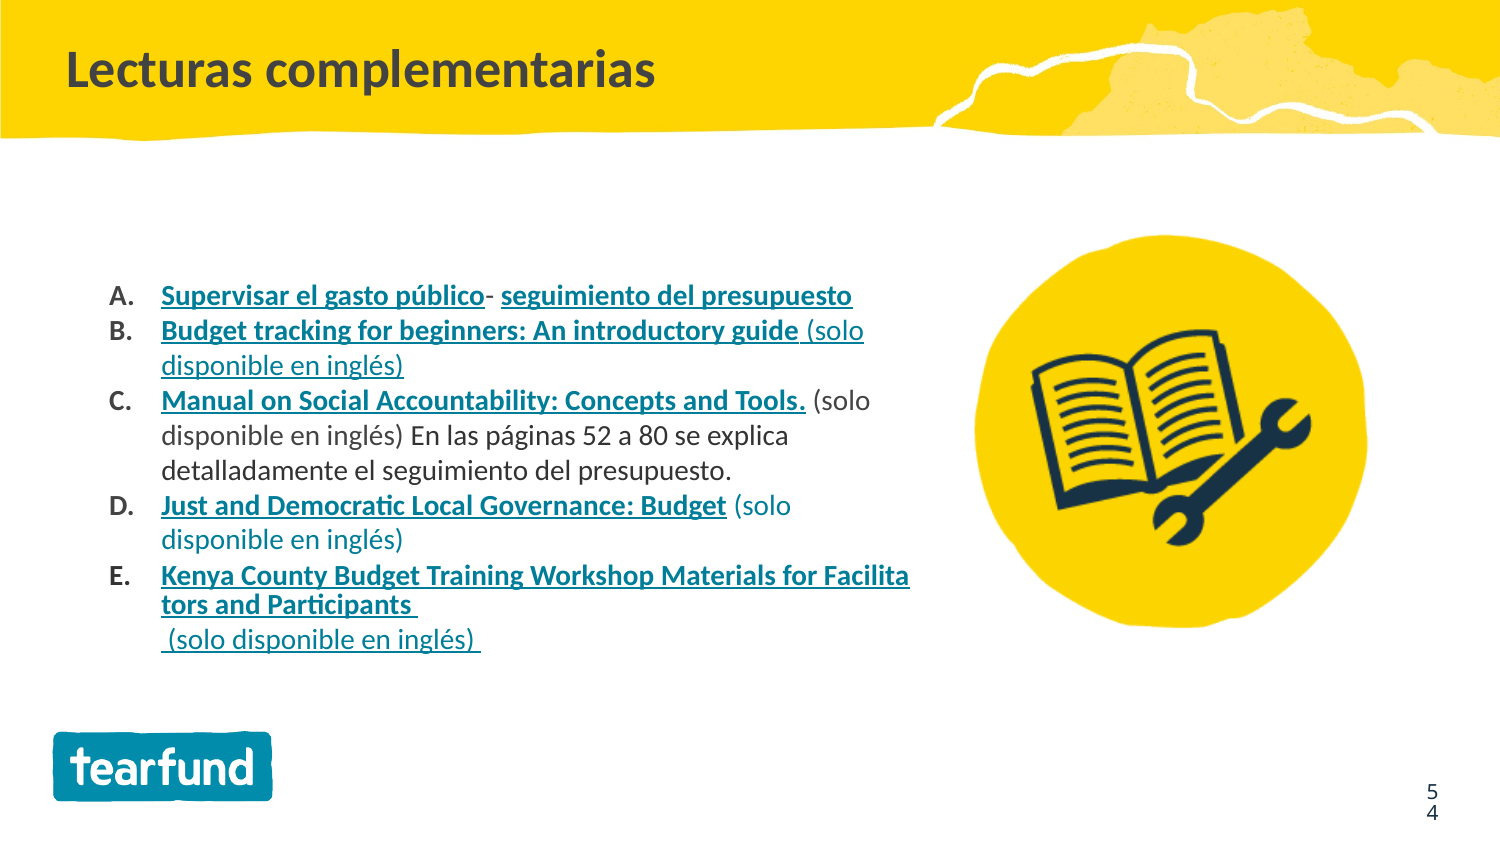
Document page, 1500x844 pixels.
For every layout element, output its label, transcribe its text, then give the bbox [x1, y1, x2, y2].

picture [0, 0, 1500, 844]
title Lecturas complementarias [51, 18, 1449, 113]
list Supervisar el gasto público- seguimiento del presupuesto Budget tracking for beginners: An introductory guide (solo disponible en inglés) Manual on Social Accountability: Concepts and Tools. (solo disponible en inglés) En las páginas 52 a 80 se explica detalladamente el seguimiento del presupuesto. Just and Democratic Local Governance: Budget (solo disponible en inglés) Kenya County Budget Training Workshop Materials for Facilitators and Participants (solo disponible en inglés) [71, 211, 929, 571]
